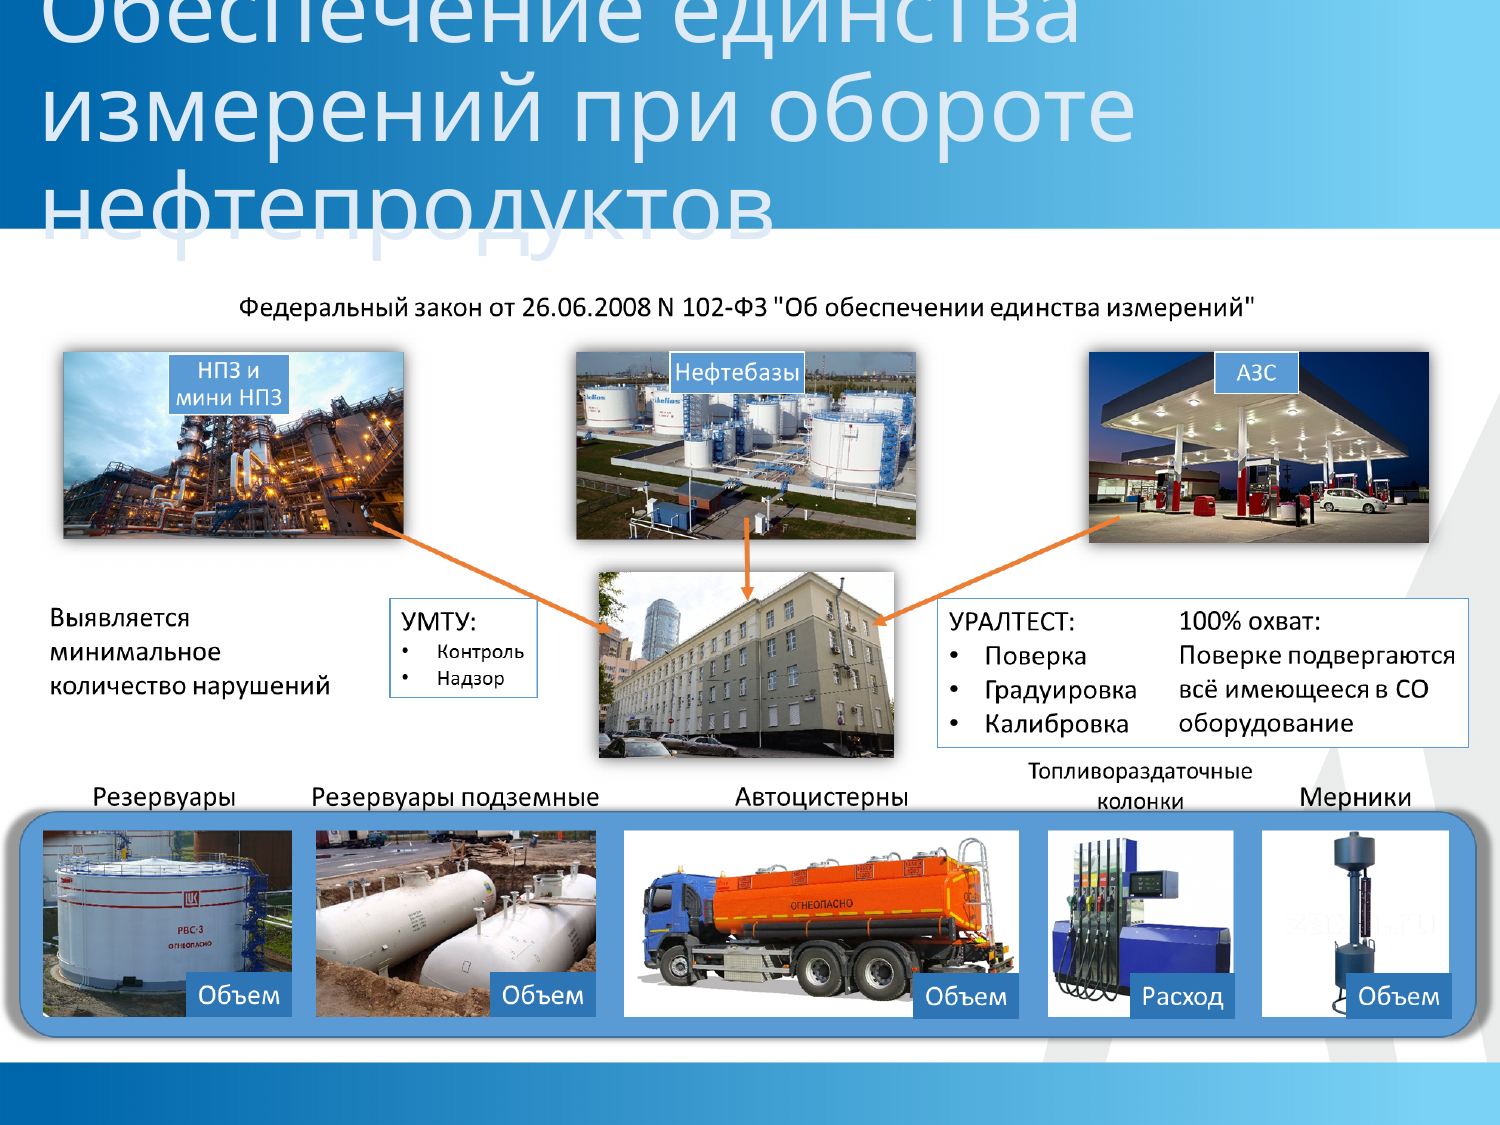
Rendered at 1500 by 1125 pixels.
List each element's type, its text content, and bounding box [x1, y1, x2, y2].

picture [0, 0, 1500, 1125]
title Обеспечение единства измерений при обороте нефтепродуктов [23, 0, 1472, 223]
